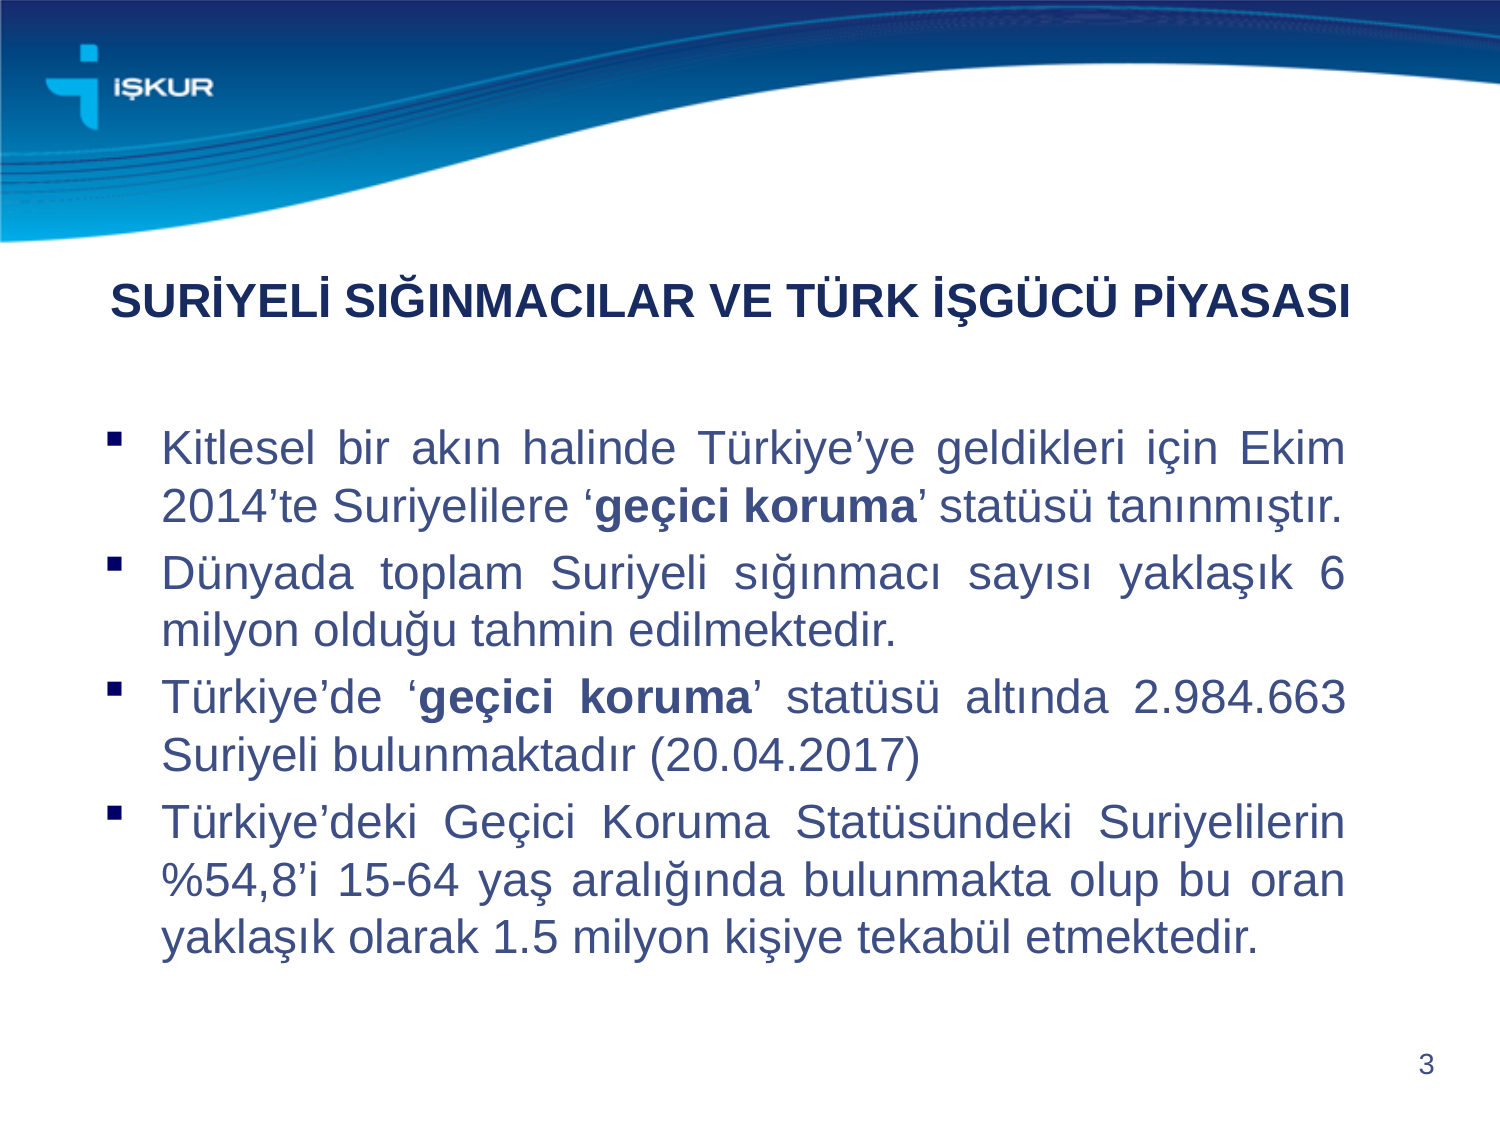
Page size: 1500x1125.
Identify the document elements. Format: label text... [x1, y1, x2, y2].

list Kitlesel bir akın halinde Türkiye’ye geldikleri için Ekim 2014’te Suriyelilere ‘geçici koruma’ statüsü tanınmıştır. Dünyada toplam Suriyeli sığınmacı sayısı yaklaşık 6 milyon olduğu tahmin edilmektedir. Türkiye’de ‘geçici koruma’ statüsü altında 2.984.663 Suriyeli bulunmaktadır (20.04.2017) Türkiye’deki Geçici Koruma Statüsündeki Suriyelilerin %54,8’i 15-64 yaş aralığında bulunmakta olup bu oran yaklaşık olarak 1.5 milyon kişiye tekabül etmektedir. [88, 408, 1364, 987]
title SURİYELİ SIĞINMACILAR VE TÜRK İŞGÜCÜ PİYASASI [88, 223, 1377, 374]
picture [0, 0, 1500, 1125]
slide_number 3 [1364, 1037, 1451, 1113]
